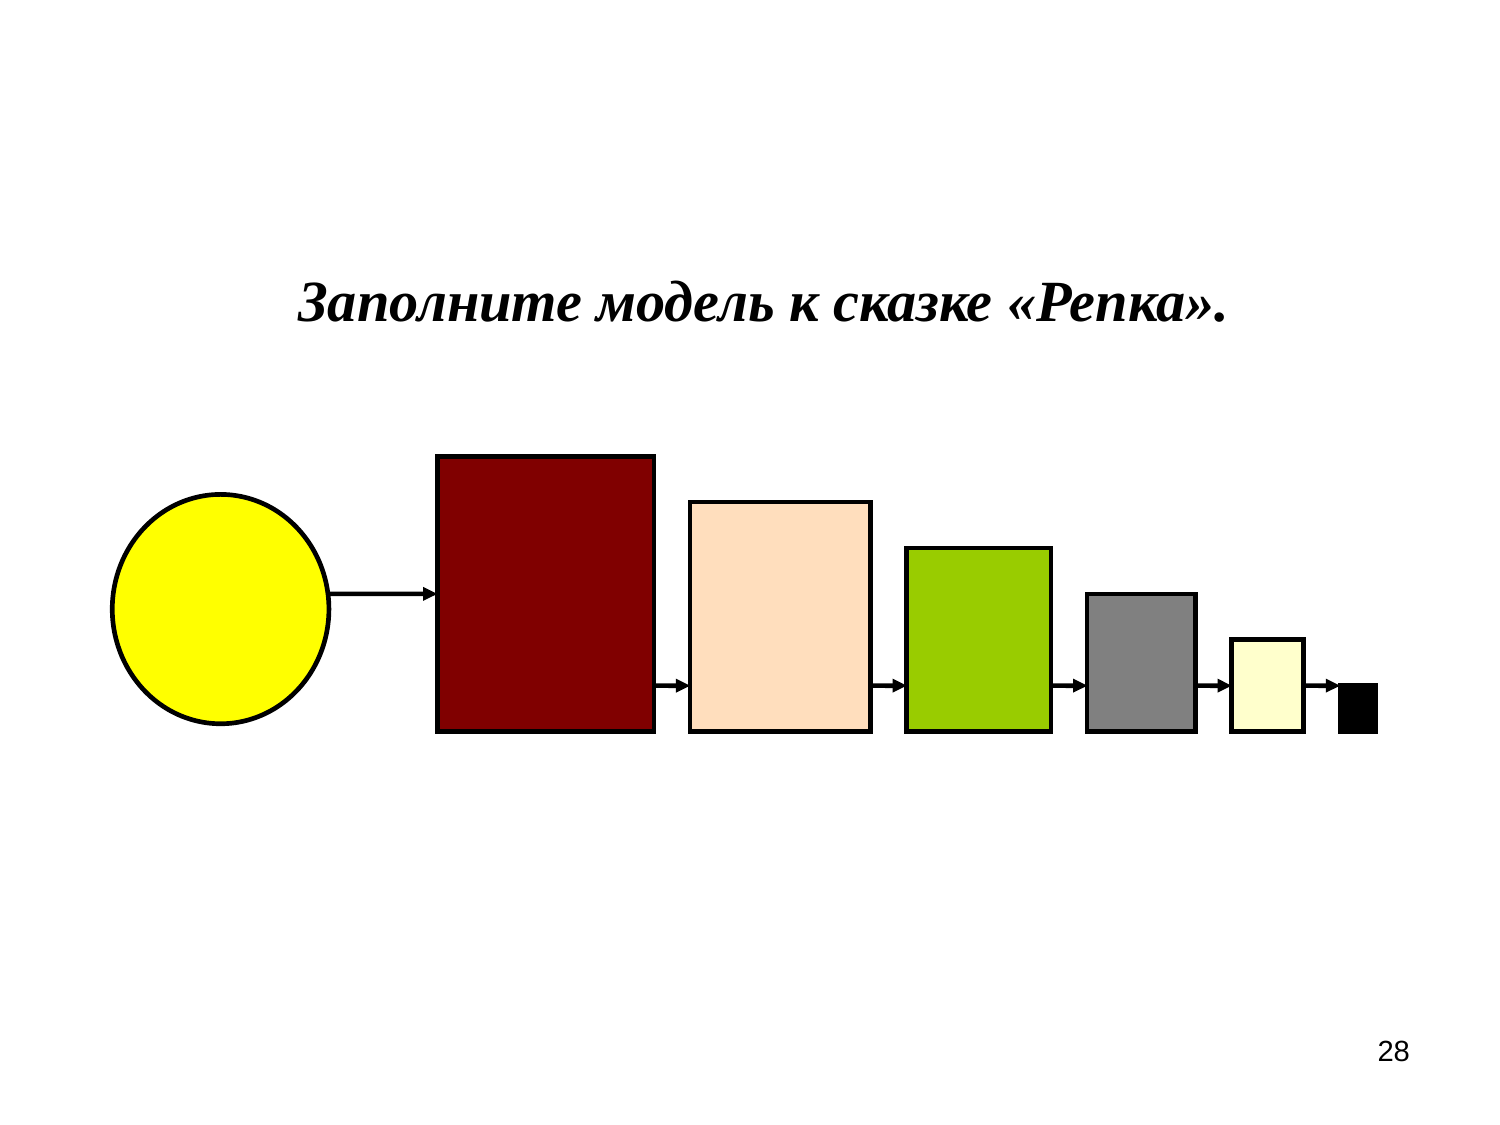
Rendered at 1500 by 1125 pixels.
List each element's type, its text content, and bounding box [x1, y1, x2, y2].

text_box Заполните модель к сказке «Репка». [283, 255, 1245, 341]
slide_number 28 [1074, 1024, 1426, 1103]
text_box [111, 455, 1377, 732]
